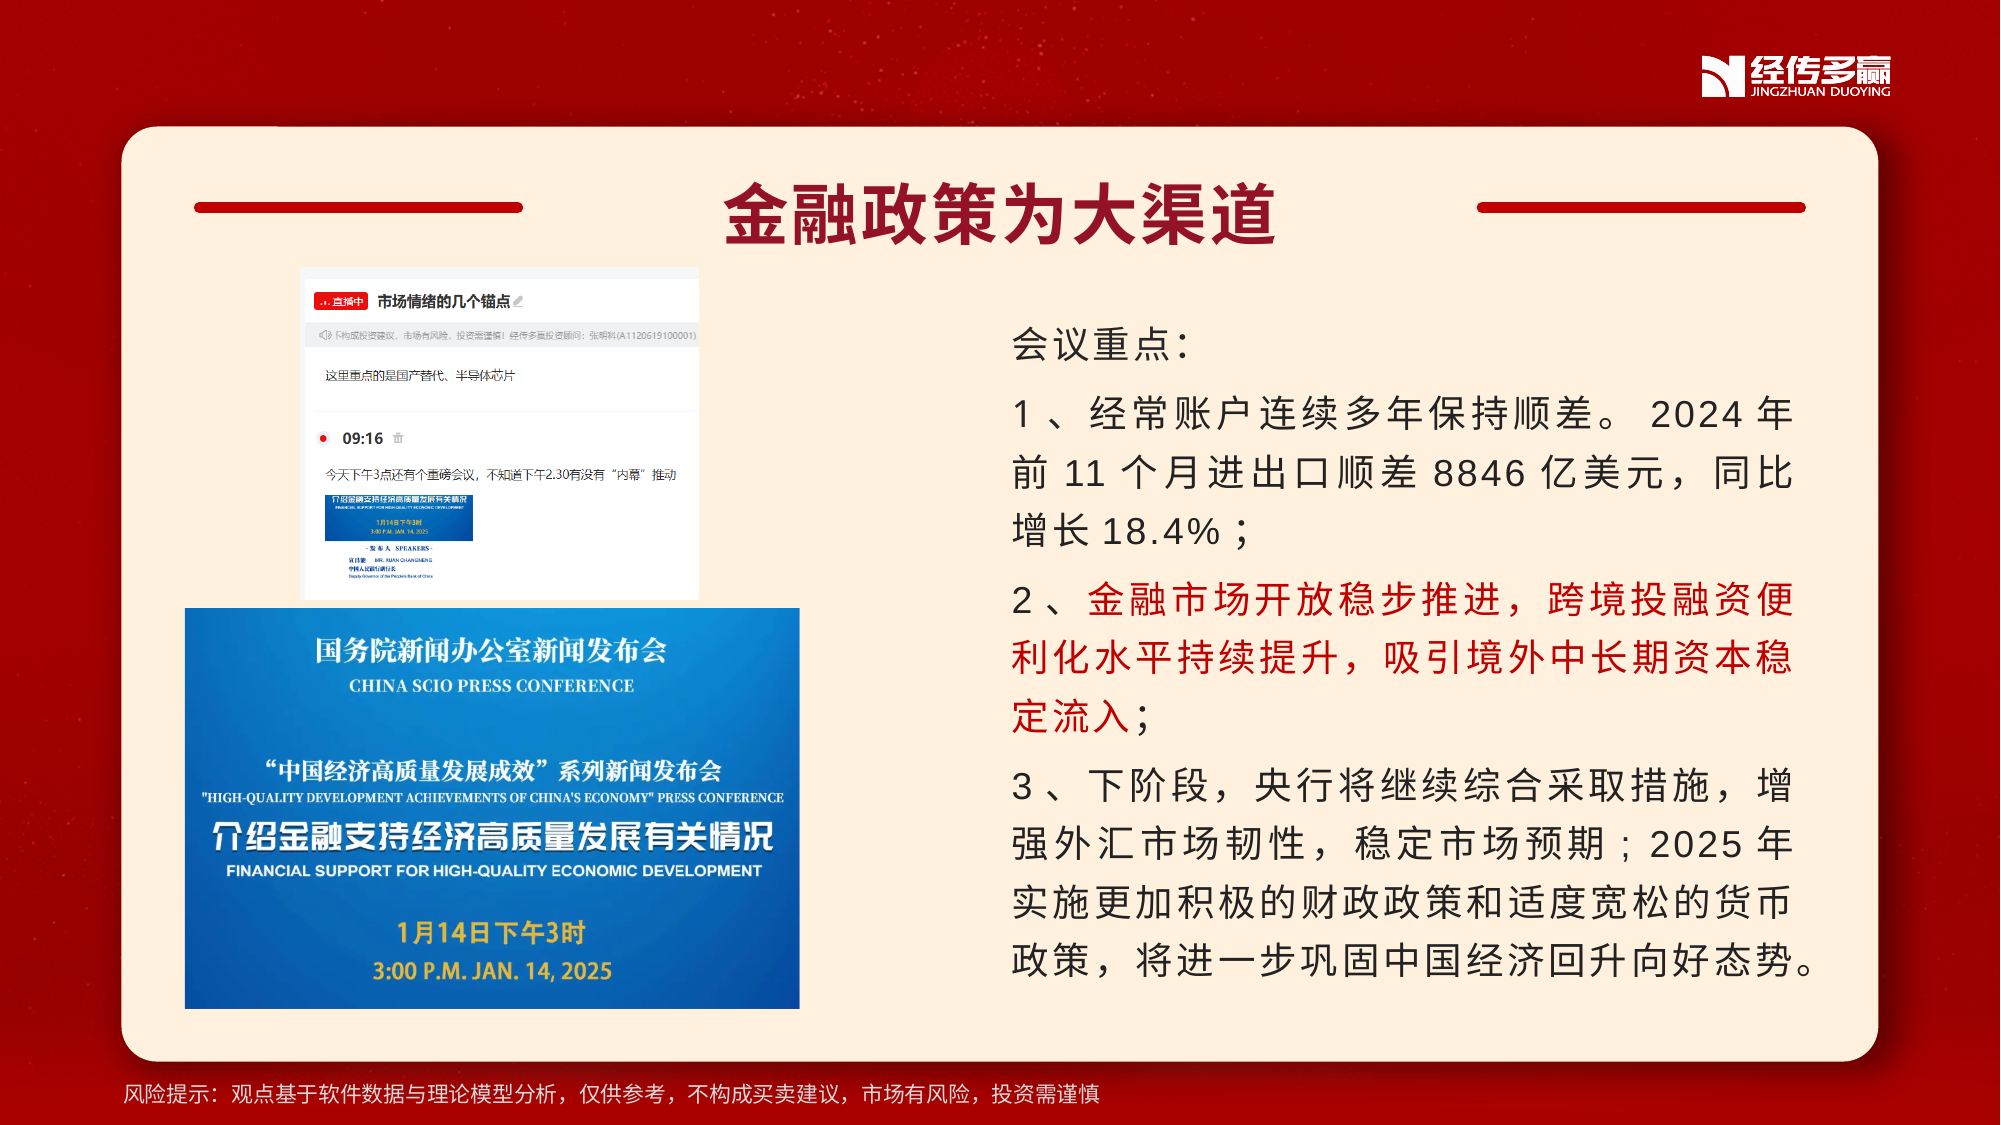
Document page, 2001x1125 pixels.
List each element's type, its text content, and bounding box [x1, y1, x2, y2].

list 会议重点： 1、经常账户连续多年保持顺差。2024年前11个月进出口顺差8846亿美元，同比增长18.4%； 2、金融市场开放稳步推进，跨境投融资便利化水平持续提升，吸引境外中长期资本稳定流入； 3、下阶段，央行将继续综合采取措施，增强外汇市场韧性，稳定市场预期; 2025年实施更加积极的财政政策和适度宽松的货币政策，将进一步巩固中国经济回升向好态势。 [996, 300, 1812, 1009]
list 金融政策为大渠道 [540, 150, 1460, 259]
picture [0, 0, 2000, 1125]
